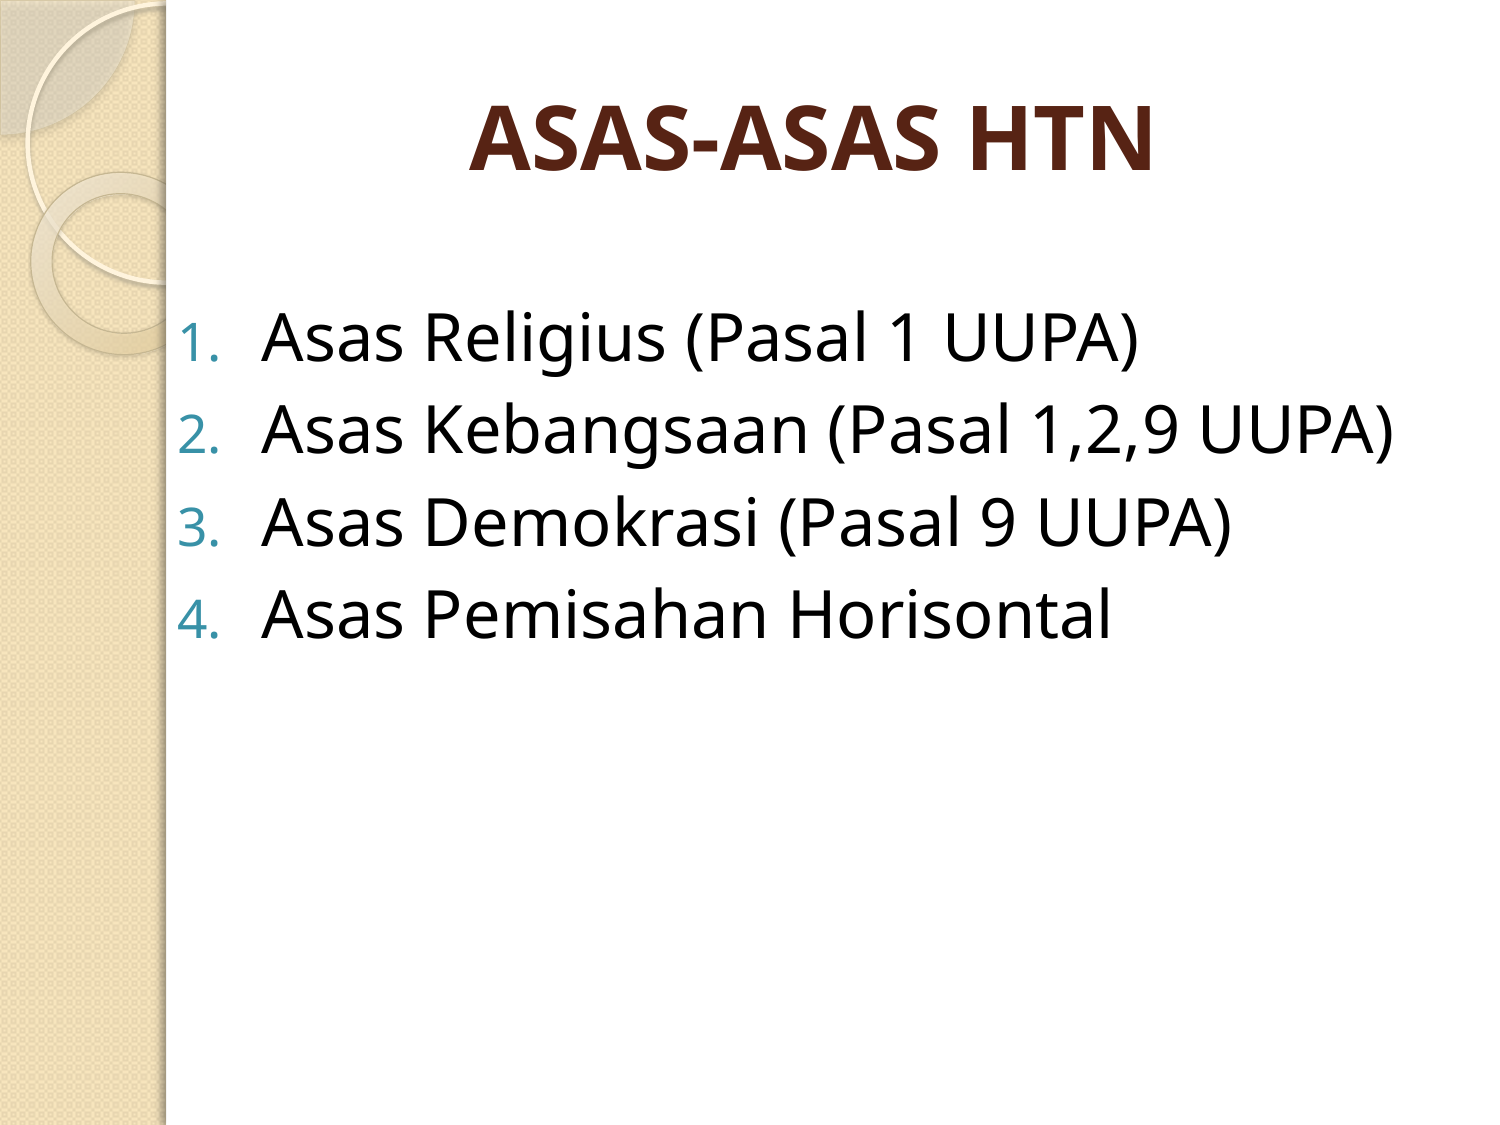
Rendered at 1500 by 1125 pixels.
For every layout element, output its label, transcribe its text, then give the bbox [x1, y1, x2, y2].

title ASAS-ASAS HTN [162, 37, 1466, 233]
list Asas Religius (Pasal 1 UUPA) Asas Kebangsaan (Pasal 1,2,9 UUPA) Asas Demokrasi (Pasal 9 UUPA) Asas Pemisahan Horisontal [162, 287, 1425, 1005]
